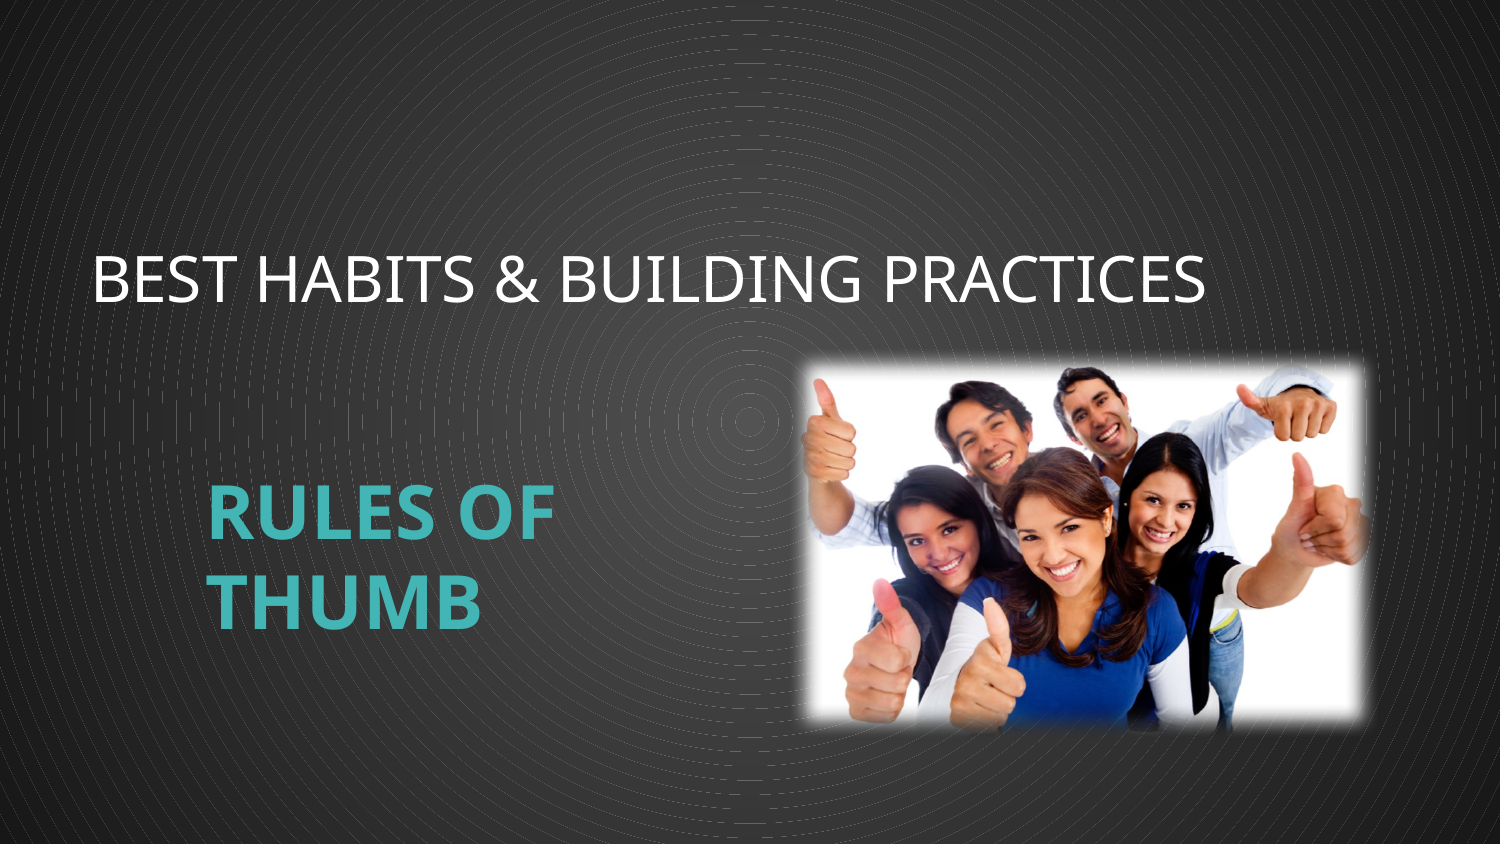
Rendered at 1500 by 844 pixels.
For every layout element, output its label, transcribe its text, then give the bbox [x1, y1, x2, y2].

list Rules of Thumb [190, 389, 750, 721]
picture [787, 346, 1381, 740]
title Best Habits & Building practices [75, 206, 1425, 347]
